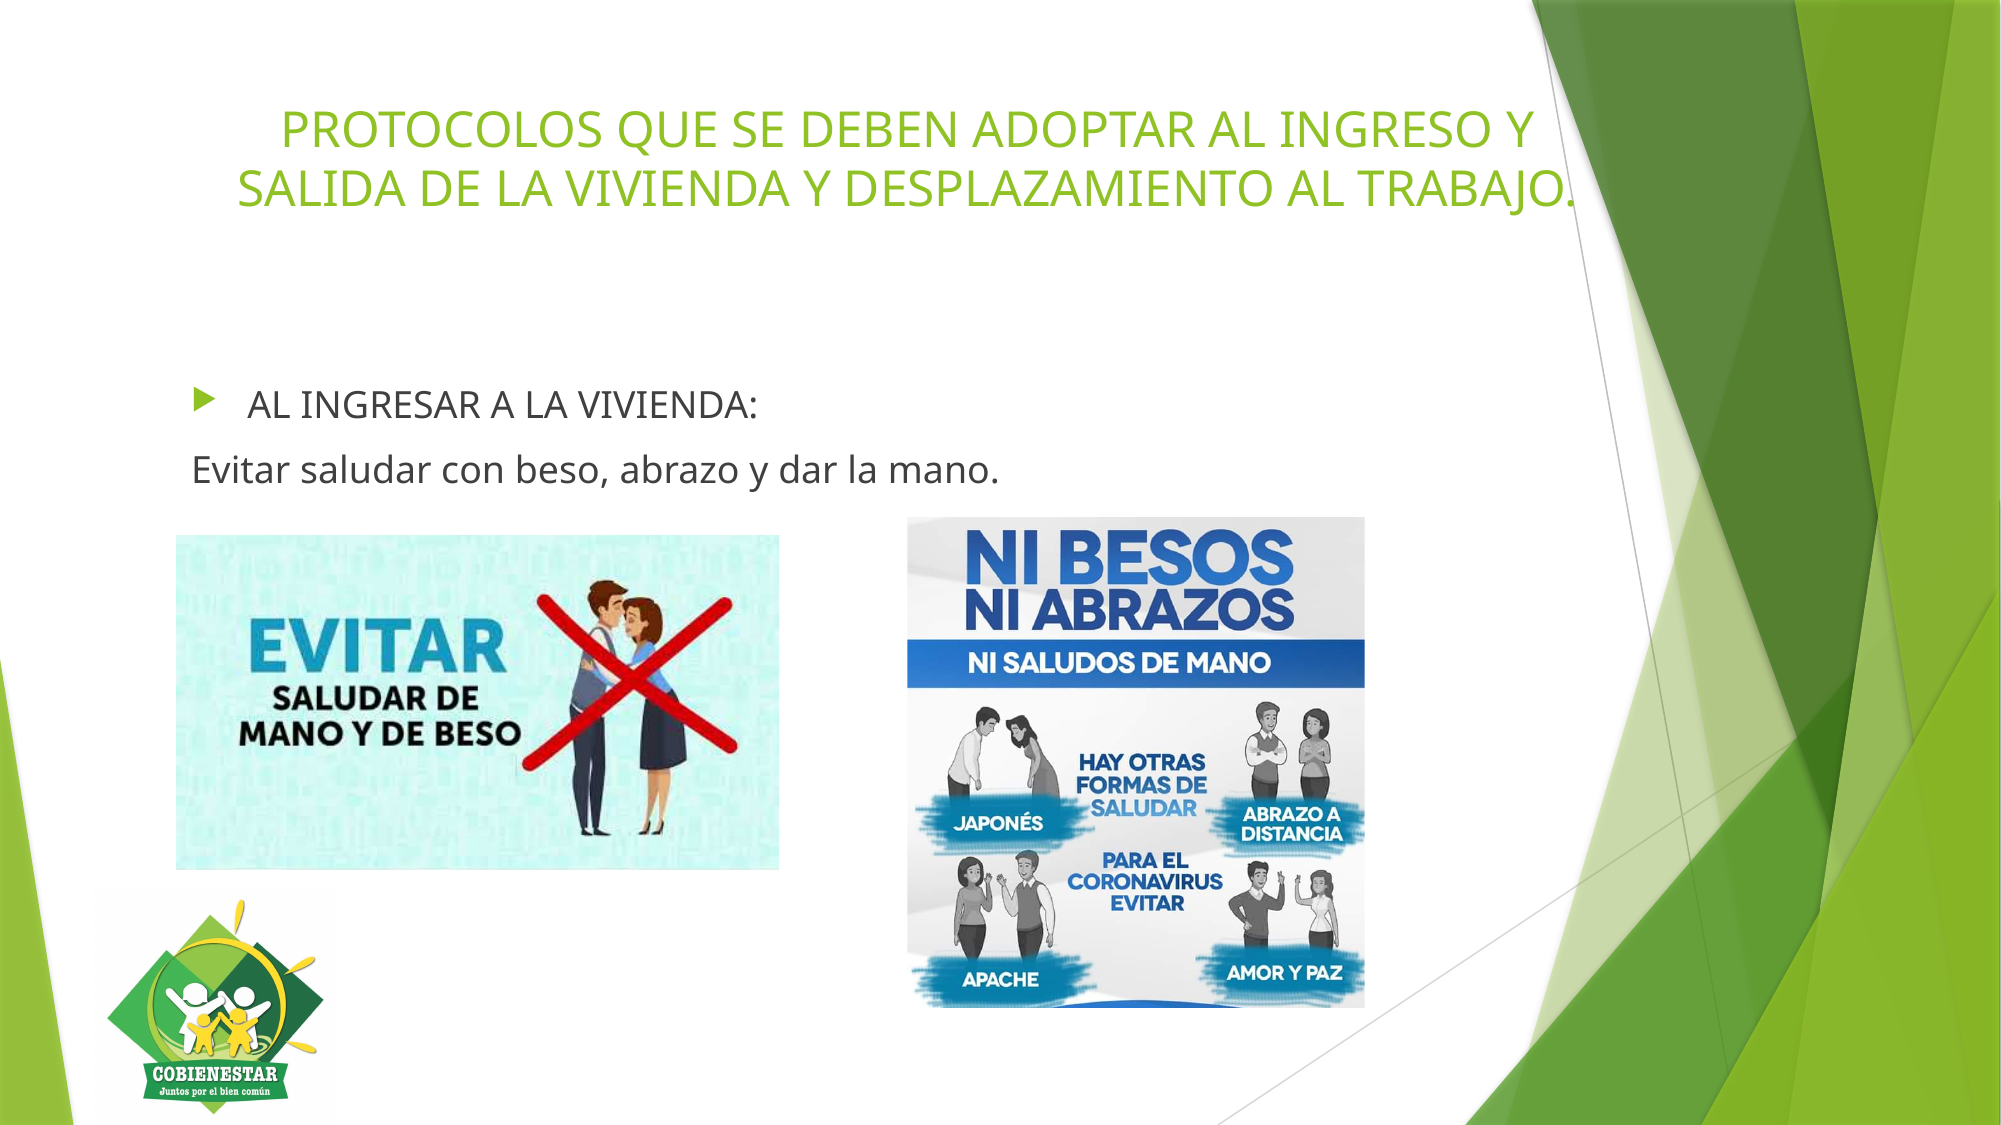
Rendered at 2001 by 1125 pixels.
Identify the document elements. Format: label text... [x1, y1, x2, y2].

picture [175, 534, 780, 871]
title PROTOCOLOS QUE SE DEBEN ADOPTAR AL INGRESO Y SALIDA DE LA VIVIENDA Y DESPLAZAMIENTO AL TRABAJO. [176, 90, 1639, 348]
picture [91, 887, 340, 1125]
list AL INGRESAR A LA VIVIENDA: Evitar saludar con beso, abrazo y dar la mano. [176, 373, 1639, 891]
picture [906, 516, 1366, 1008]
